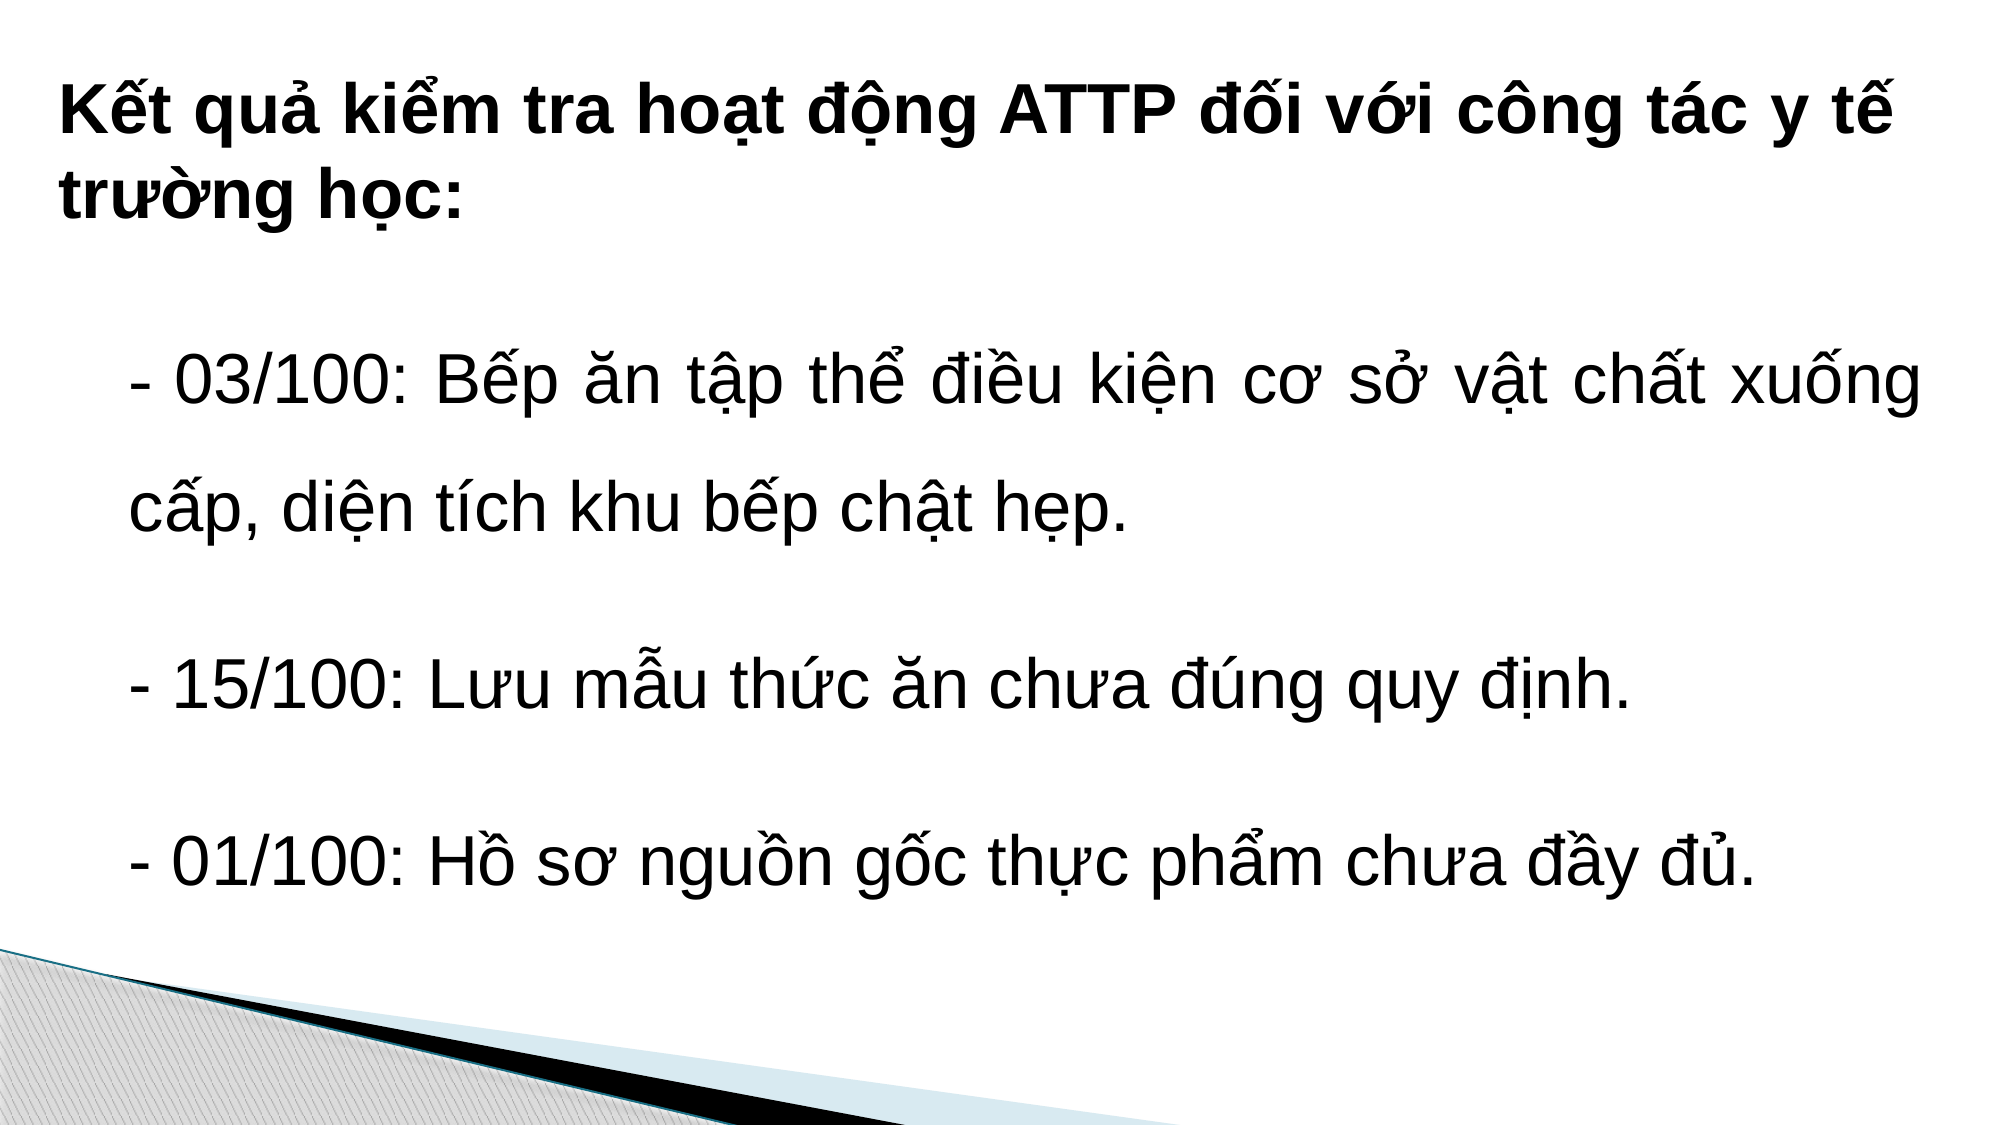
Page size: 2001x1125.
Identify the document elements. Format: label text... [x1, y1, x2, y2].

text_box Kết quả kiểm tra hoạt động ATTP đối với công tác y tế trường học: [43, 55, 1911, 240]
text_box - 03/100: Bếp ăn tập thể điều kiện cơ sở vật chất xuống cấp, diện tích khu bếp chật hẹp. - 15/100: Lưu mẫu thức ăn chưa đúng quy định. - 01/100: Hồ sơ nguồn gốc thực phẩm chưa đầy đủ. [113, 283, 1940, 908]
